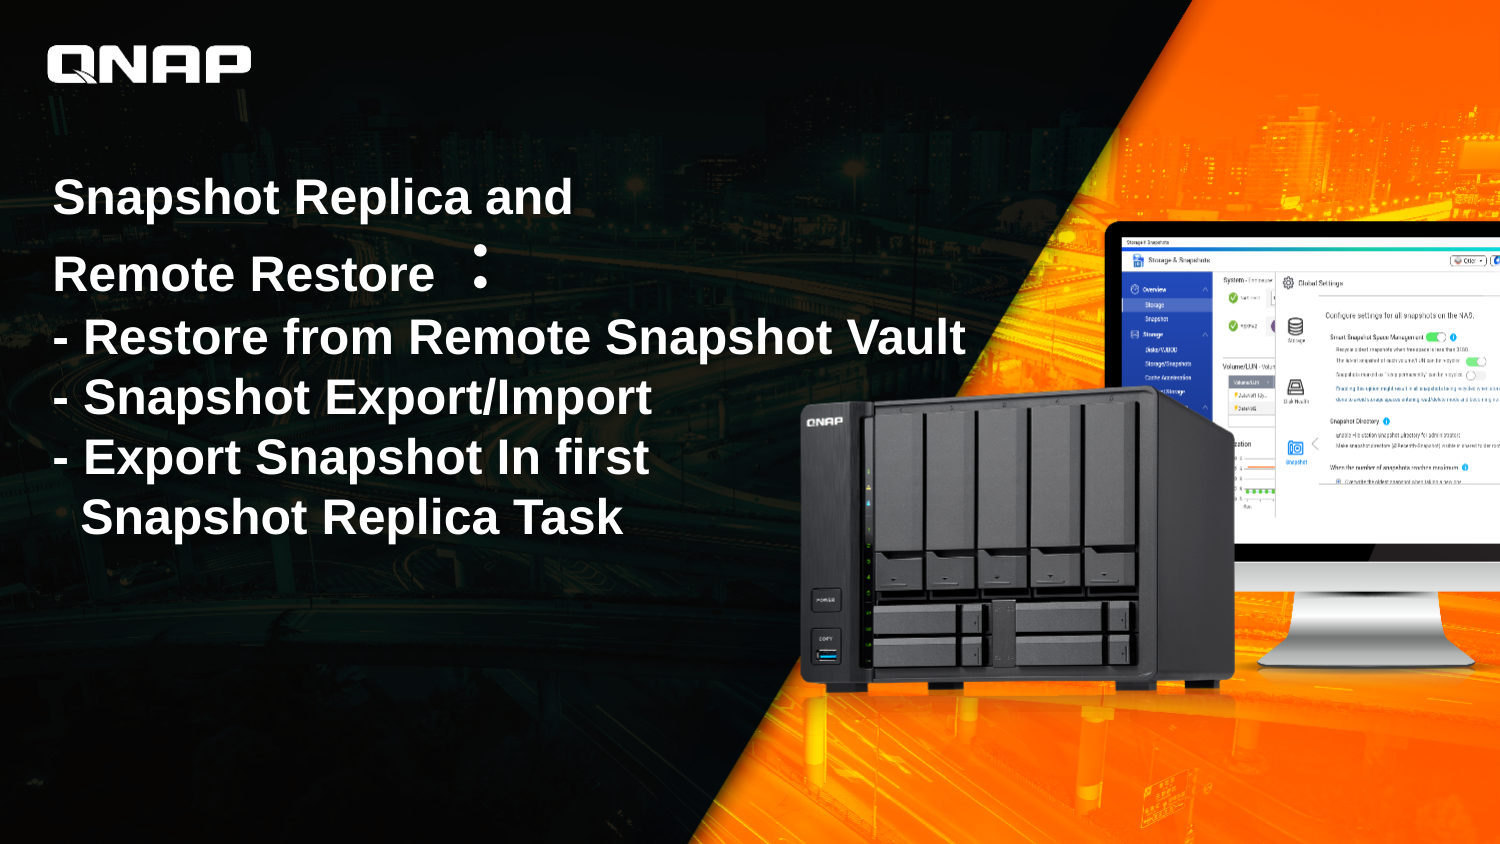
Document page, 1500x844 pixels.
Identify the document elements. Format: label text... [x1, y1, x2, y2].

title Snapshot Replica and Remote Restore： - Restore from Remote Snapshot Vault - Snapshot Export/Import - Export Snapshot In first Snapshot Replica Task [37, 53, 1048, 715]
picture [0, 0, 1500, 844]
